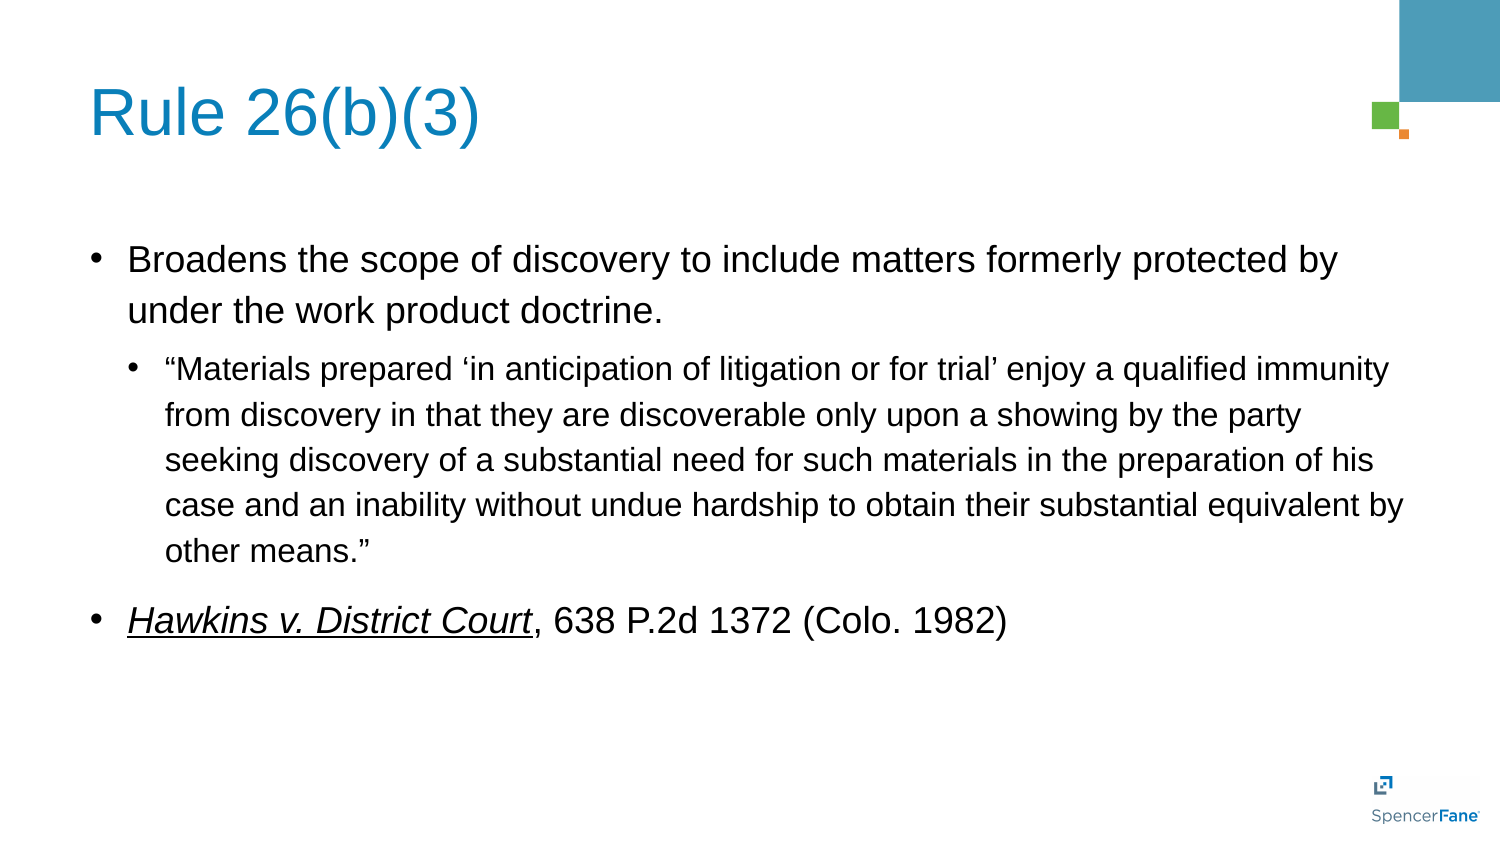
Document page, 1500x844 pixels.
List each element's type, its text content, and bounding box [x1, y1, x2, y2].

list Broadens the scope of discovery to include matters formerly protected by under the work product doctrine. “Materials prepared ‘in anticipation of litigation or for trial’ enjoy a qualified immunity from discovery in that they are discoverable only upon a showing by the party seeking discovery of a substantial need for such materials in the preparation of his case and an inability without undue hardship to obtain their substantial equivalent by other means.” Hawkins v. District Court, 638 P.2d 1372 (Colo. 1982) [75, 221, 1425, 754]
title Rule 26(b)(3) [75, 56, 1337, 161]
picture [1372, 776, 1480, 824]
